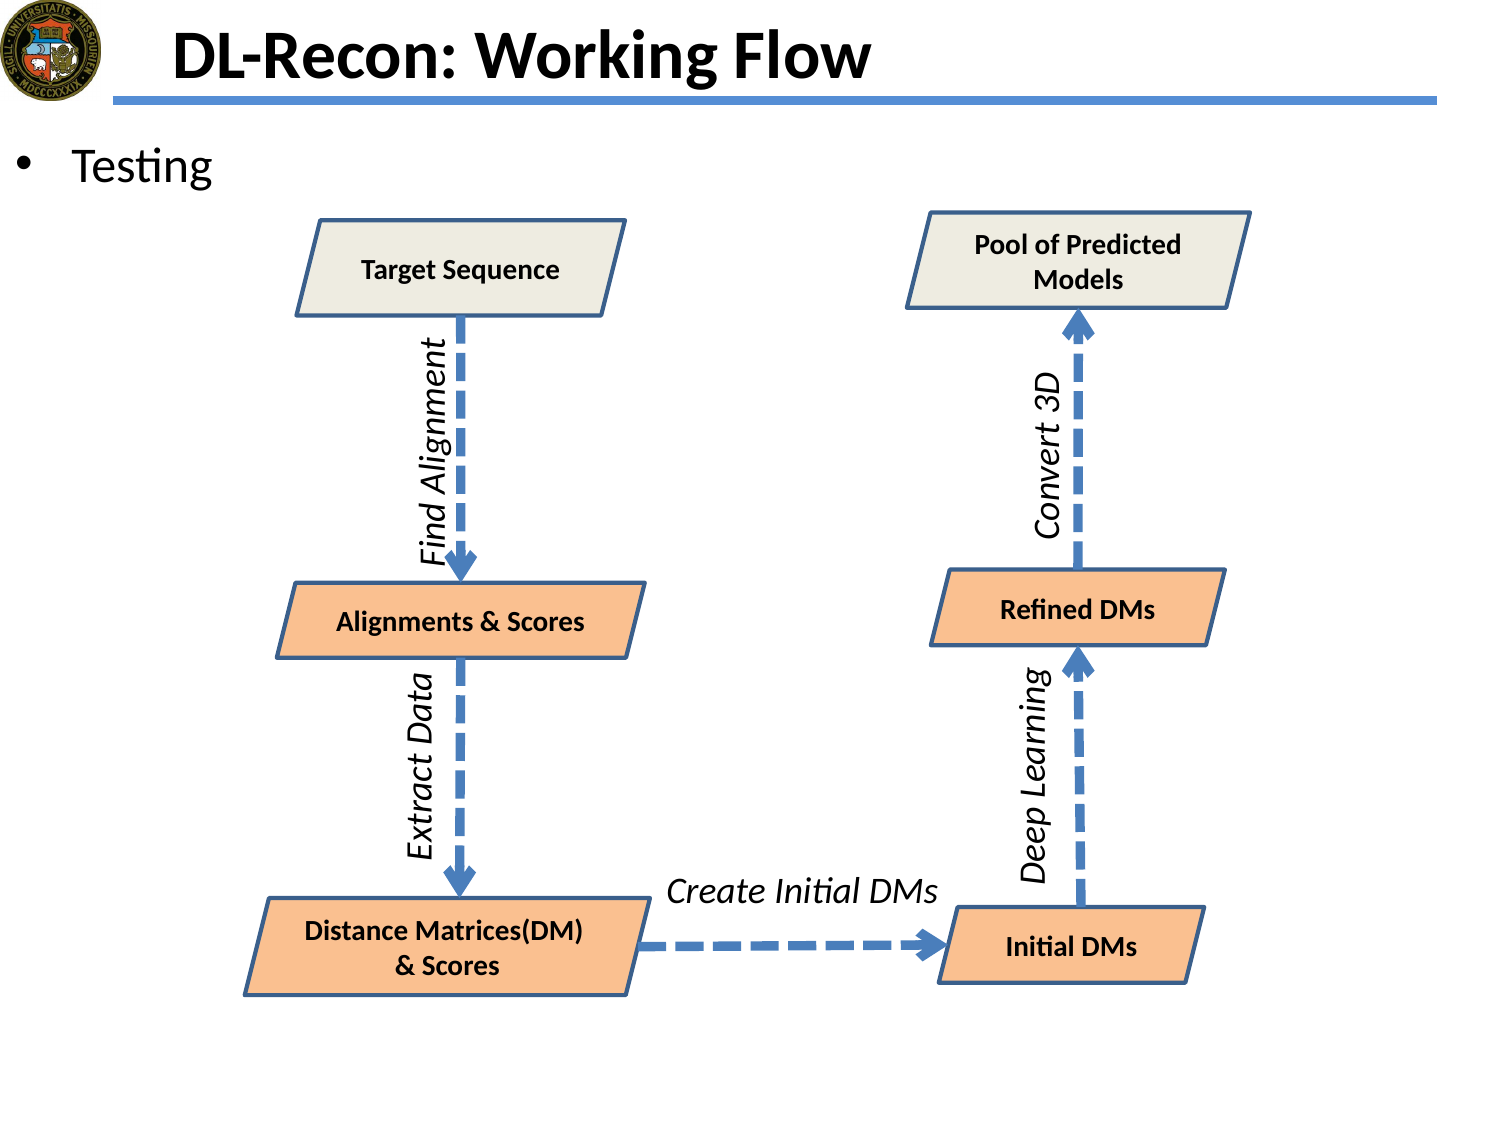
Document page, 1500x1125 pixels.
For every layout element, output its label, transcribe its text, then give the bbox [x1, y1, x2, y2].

text_box Alignments & Scores [274, 580, 647, 660]
picture [0, 0, 101, 101]
text_box DL-Recon: Working Flow [157, 1, 1500, 101]
text_box Extract Data [386, 657, 447, 876]
text_box Convert 3D [1014, 357, 1072, 556]
text_box Initial DMs [936, 904, 1207, 985]
text_box Target Sequence [294, 218, 628, 318]
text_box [1077, 644, 1082, 908]
text_box Pool of Predicted Models [904, 210, 1253, 310]
text_box Find Alignment [399, 322, 456, 582]
text_box Distance Matrices(DM) & Scores [242, 895, 651, 998]
text_box Deep Learning [999, 651, 1060, 901]
list Testing [0, 125, 1500, 1125]
text_box Refined DMs [928, 567, 1227, 648]
text_box [240, 920, 630, 1027]
text_box Create Initial DMs [651, 858, 954, 919]
